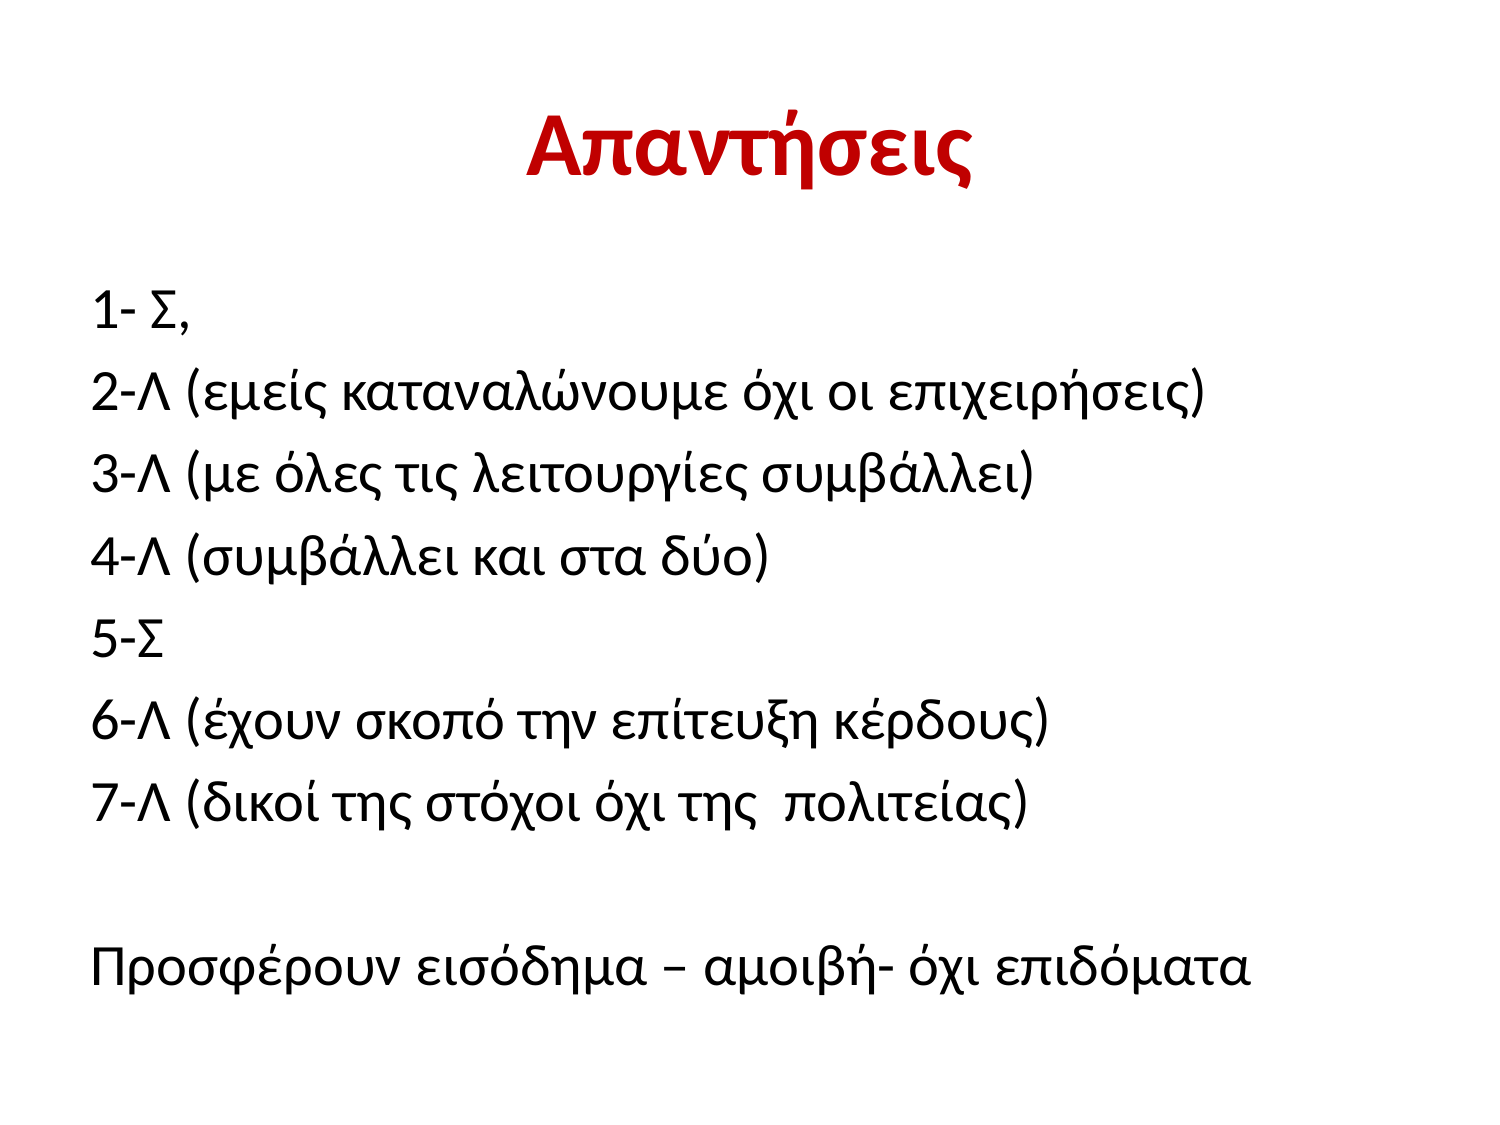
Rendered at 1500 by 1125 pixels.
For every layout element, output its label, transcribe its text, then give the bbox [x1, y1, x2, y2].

list 1- Σ, 2-Λ (εμείς καταναλώνουμε όχι οι επιχειρήσεις) 3-Λ (με όλες τις λειτουργίες συμβάλλει) 4-Λ (συμβάλλει και στα δύο) 5-Σ 6-Λ (έχουν σκοπό την επίτευξη κέρδους) 7-Λ (δικοί της στόχοι όχι της πολιτείας) Προσφέρουν εισόδημα – αμοιβή- όχι επιδόματα [75, 262, 1425, 1005]
title Απαντήσεις [75, 45, 1425, 233]
